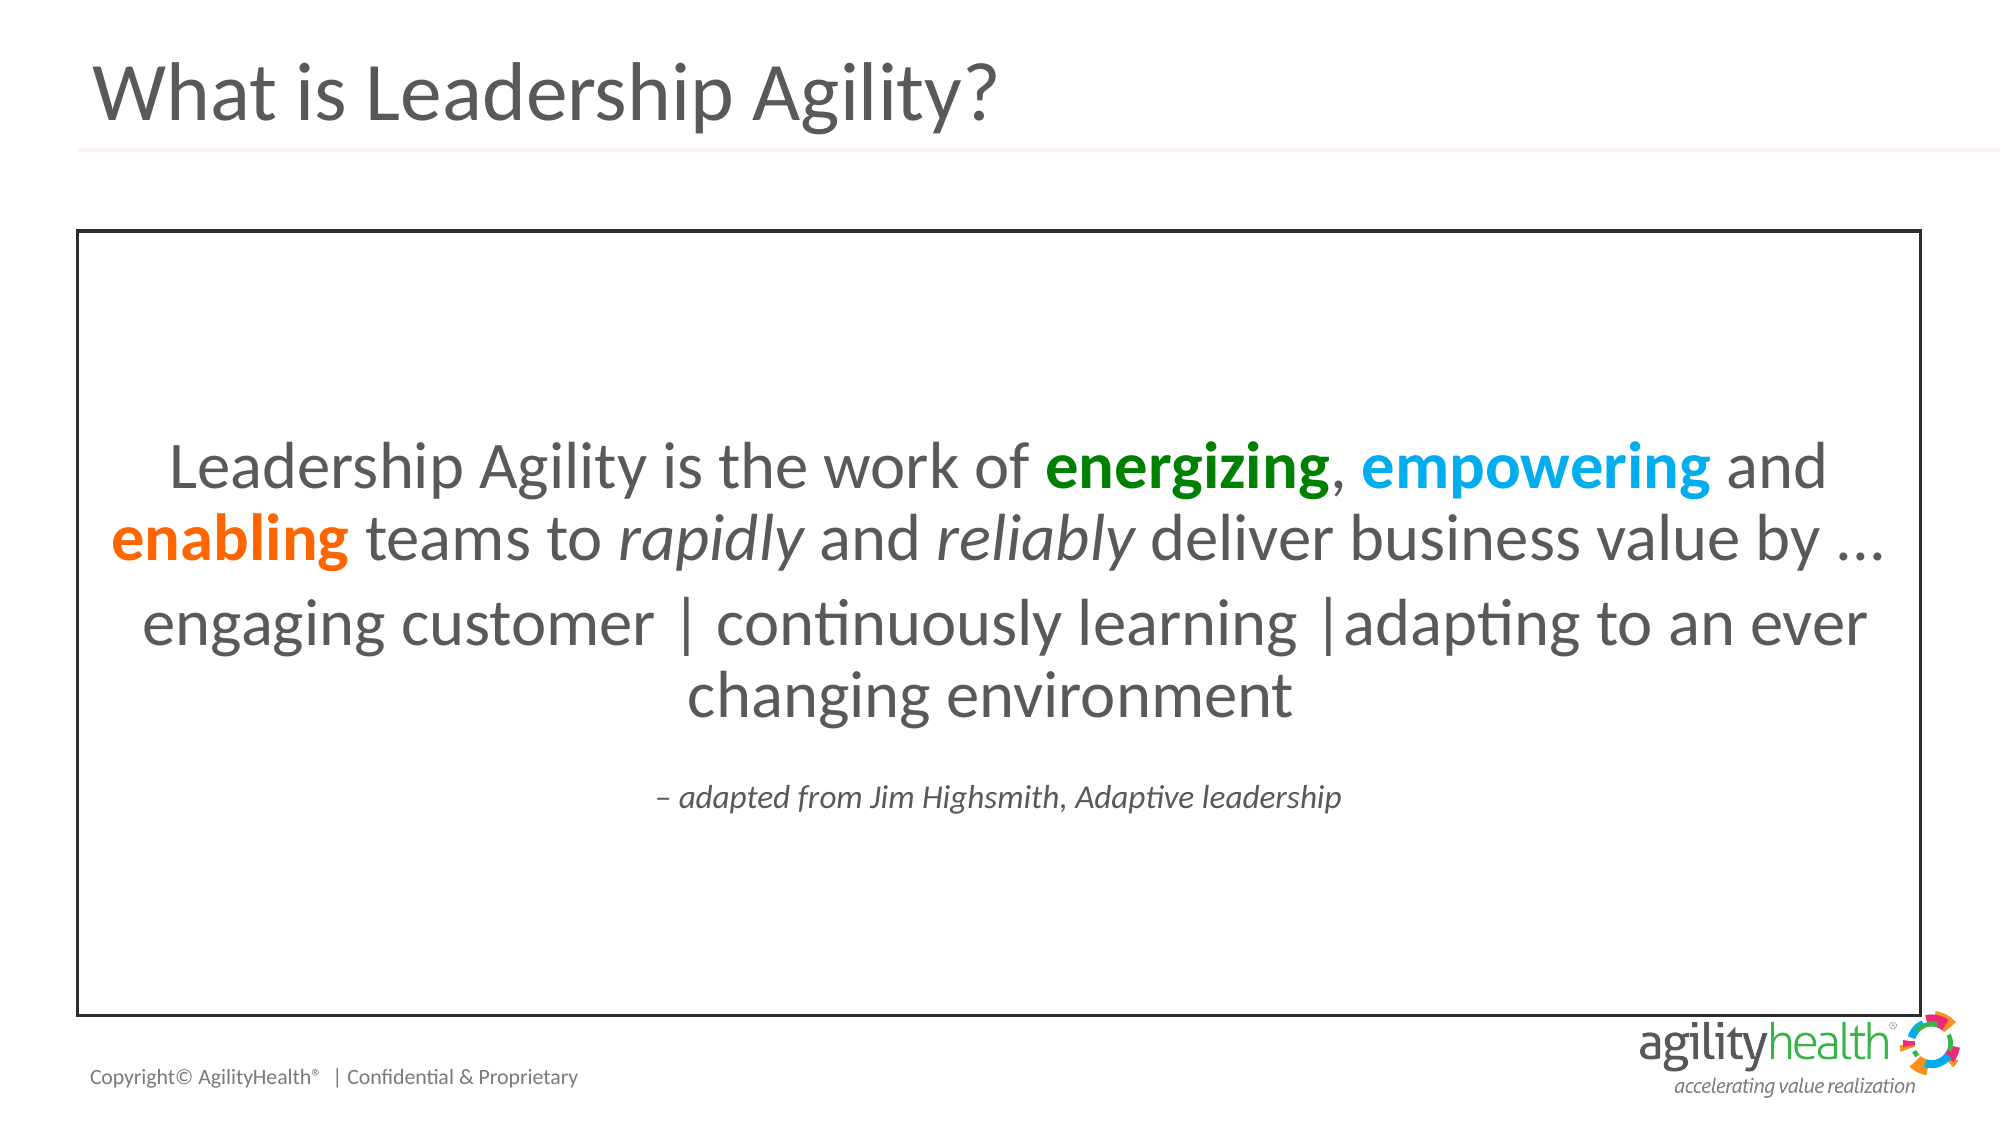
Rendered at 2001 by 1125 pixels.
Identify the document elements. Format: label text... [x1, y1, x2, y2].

title What is Leadership Agility? [77, 41, 1921, 146]
picture [1640, 1011, 1960, 1102]
list Leadership Agility is the work of energizing, empowering and enabling teams to rapidly and reliably deliver business value by ... engaging customer | continuously learning |adapting to an ever changing environment – adapted from Jim Highsmith, Adaptive leadership [77, 231, 1921, 1016]
